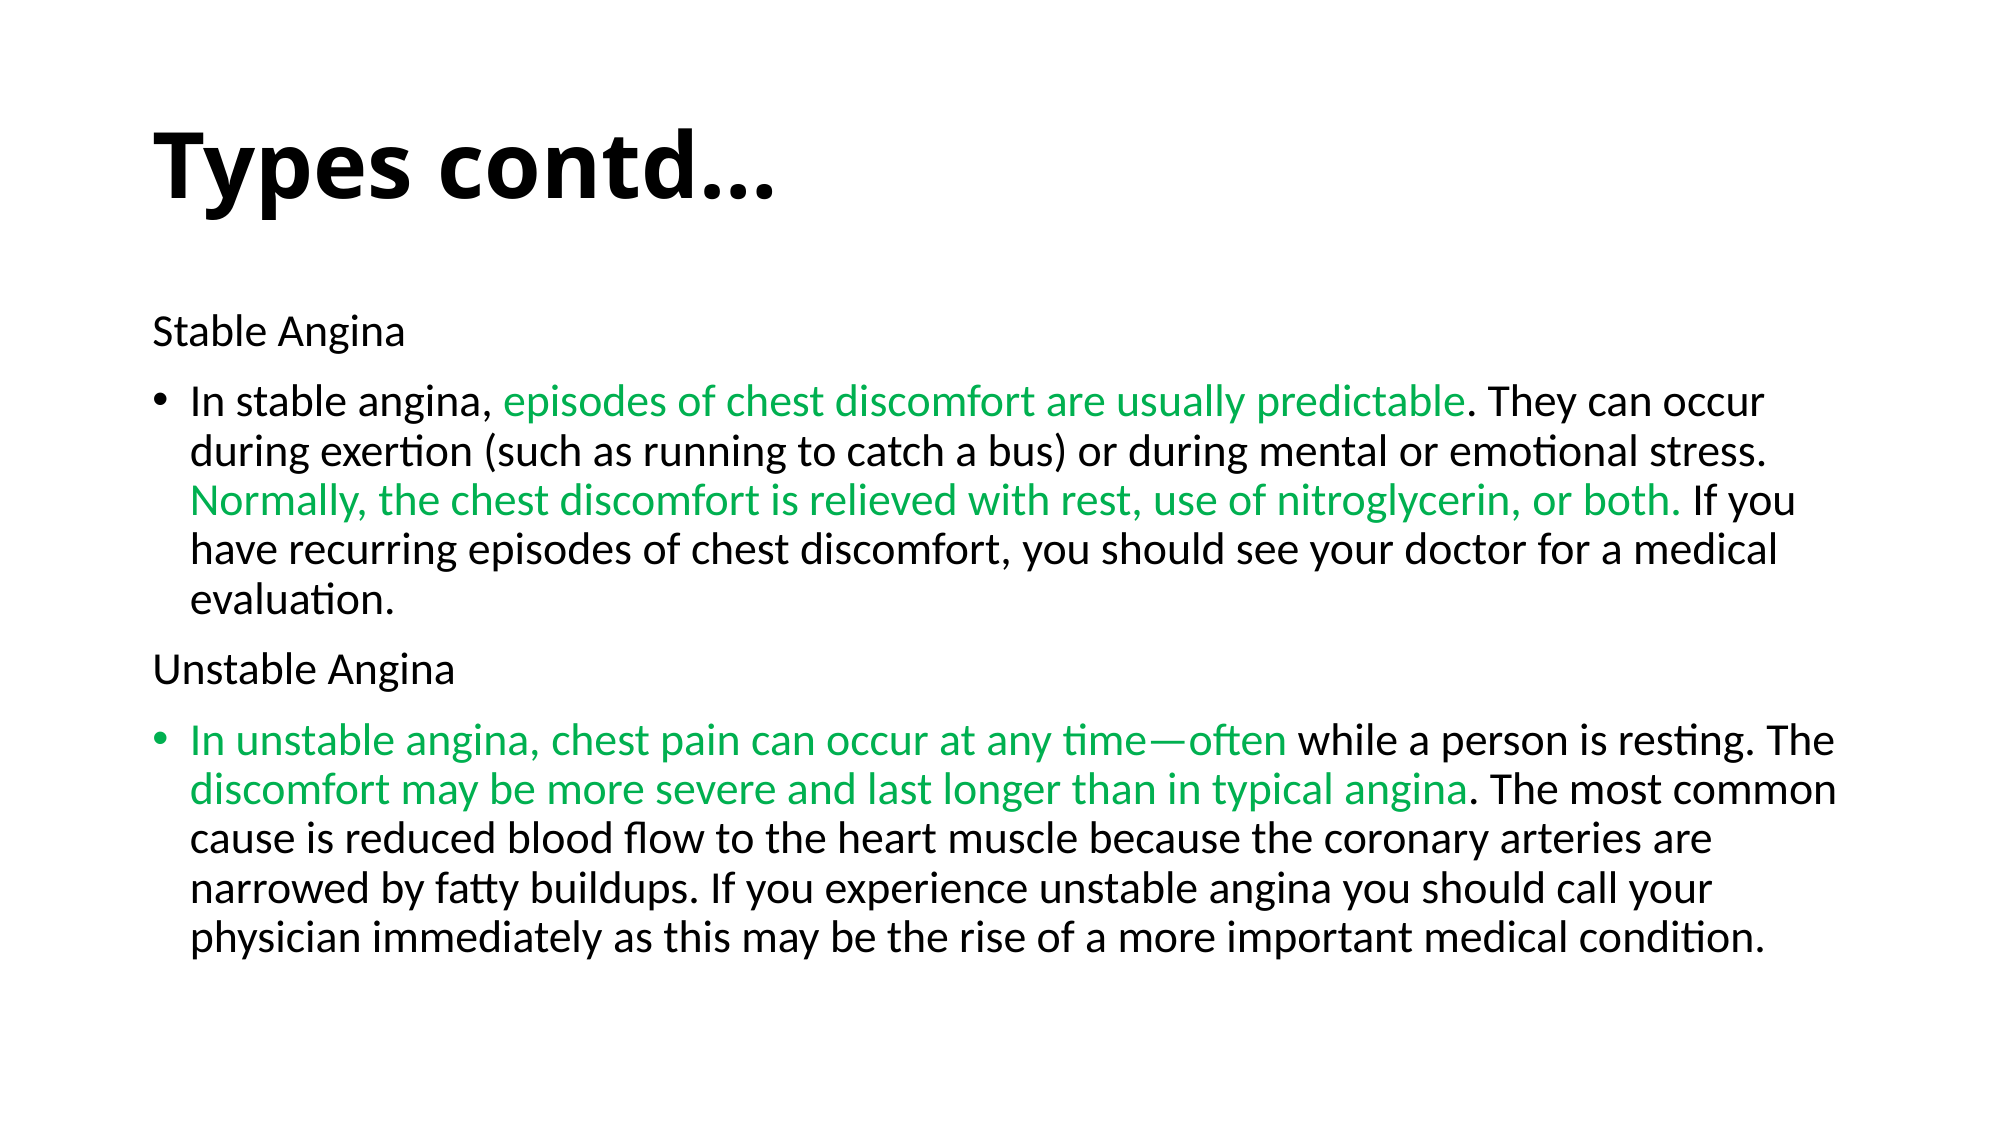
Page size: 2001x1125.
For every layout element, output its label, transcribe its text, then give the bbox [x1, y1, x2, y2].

title Types contd… [137, 59, 1863, 278]
list Stable Angina In stable angina, episodes of chest discomfort are usually predictable. They can occur during exertion (such as running to catch a bus) or during mental or emotional stress. Normally, the chest discomfort is relieved with rest, use of nitroglycerin, or both. If you have recurring episodes of chest discomfort, you should see your doctor for a medical evaluation. Unstable Angina In unstable angina, chest pain can occur at any time—often while a person is resting. The discomfort may be more severe and last longer than in typical angina. The most common cause is reduced blood flow to the heart muscle because the coronary arteries are narrowed by fatty buildups. If you experience unstable angina you should call your physician immediately as this may be the rise of a more important medical condition. [137, 299, 1863, 1014]
